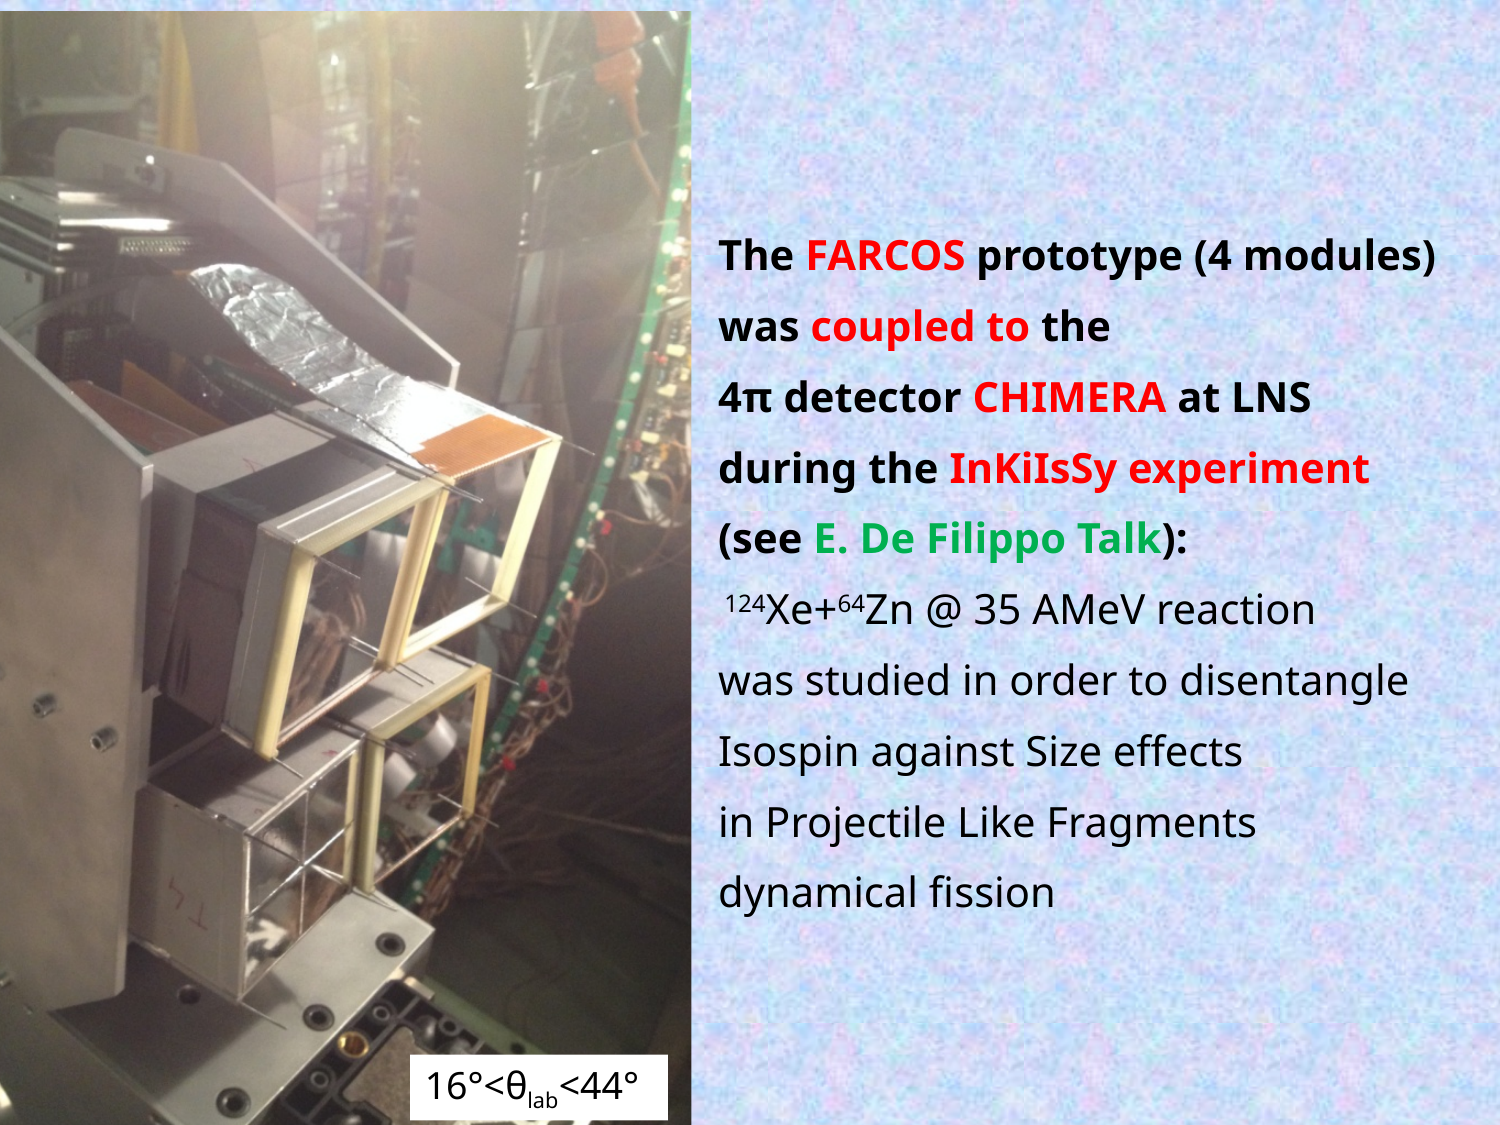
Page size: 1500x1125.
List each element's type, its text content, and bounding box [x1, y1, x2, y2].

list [0, 11, 692, 1125]
title The FARCOS prototype (4 modules) was coupled to the 4π detector CHIMERA at LNS during the InKiIsSy experiment (see E. De Filippo Talk): 124Xe+64Zn @ 35 AMeV reaction was studied in order to disentangle Isospin against Size effects in Projectile Like Fragments dynamical fission [703, 128, 1489, 1067]
